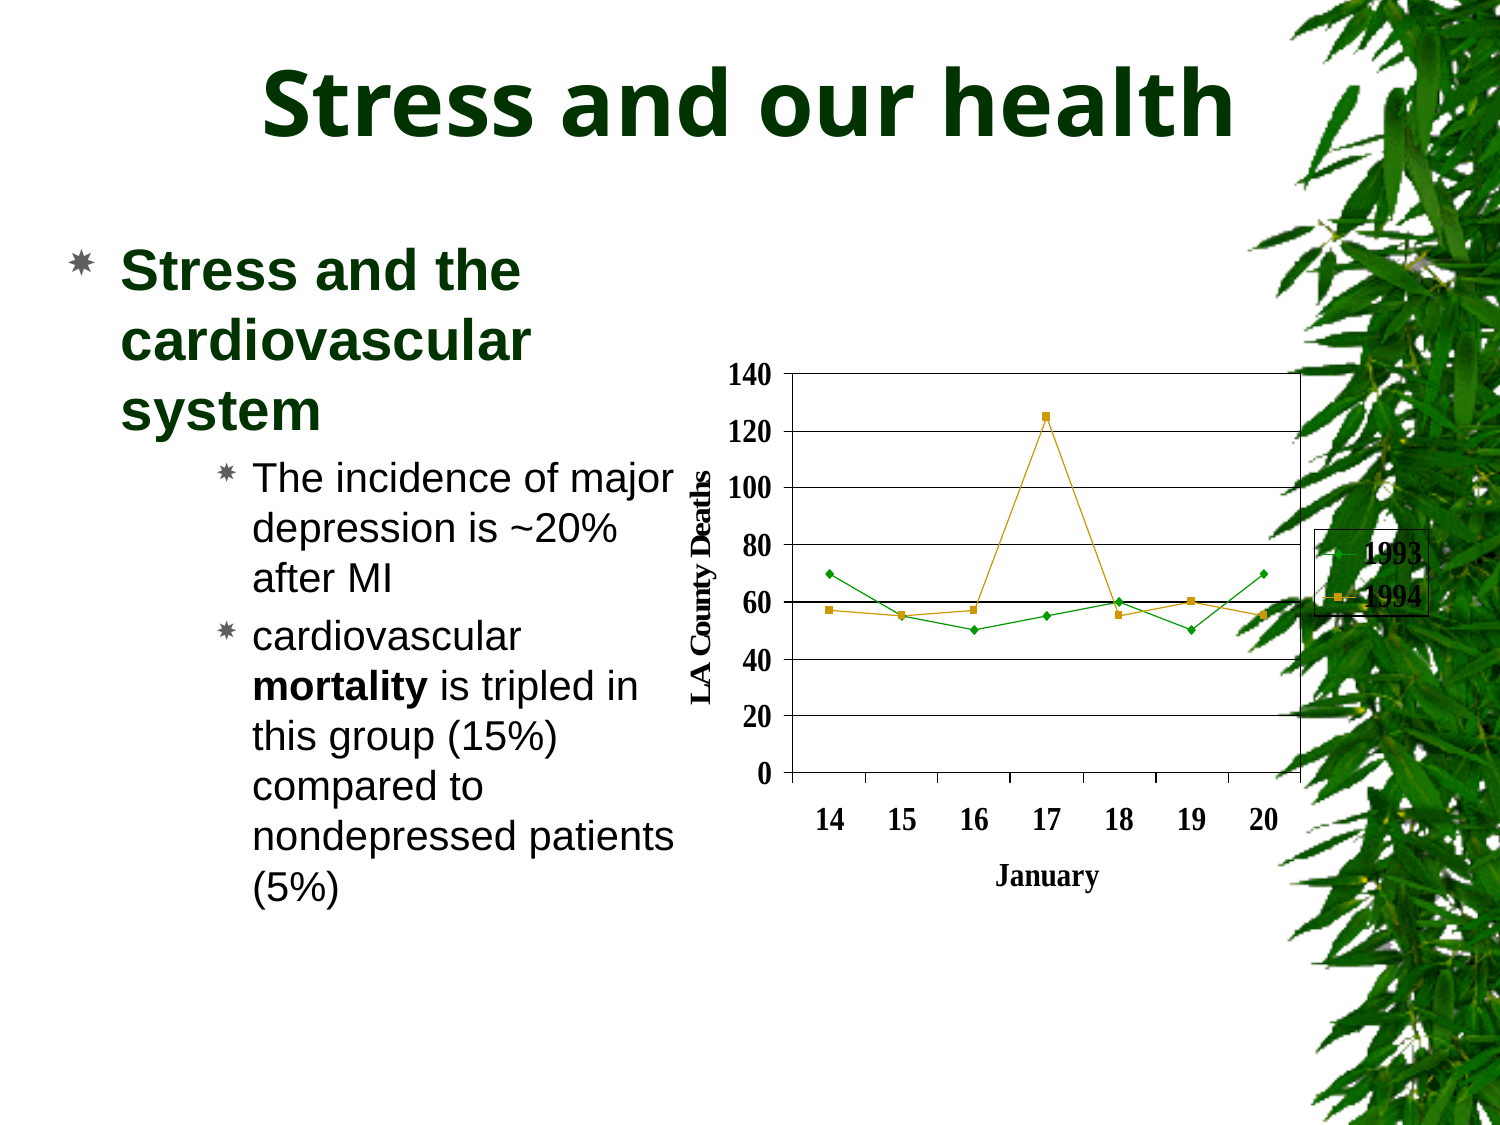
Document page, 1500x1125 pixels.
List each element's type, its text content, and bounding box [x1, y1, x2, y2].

list Stress and the cardiovascular system The incidence of major depression is ~20% after MI cardiovascular mortality is tripled in this group (15%) compared to nondepressed patients (5%) [49, 224, 713, 994]
picture [1206, 0, 1500, 1125]
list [655, 325, 1441, 925]
title Stress and our health [49, 37, 1450, 163]
